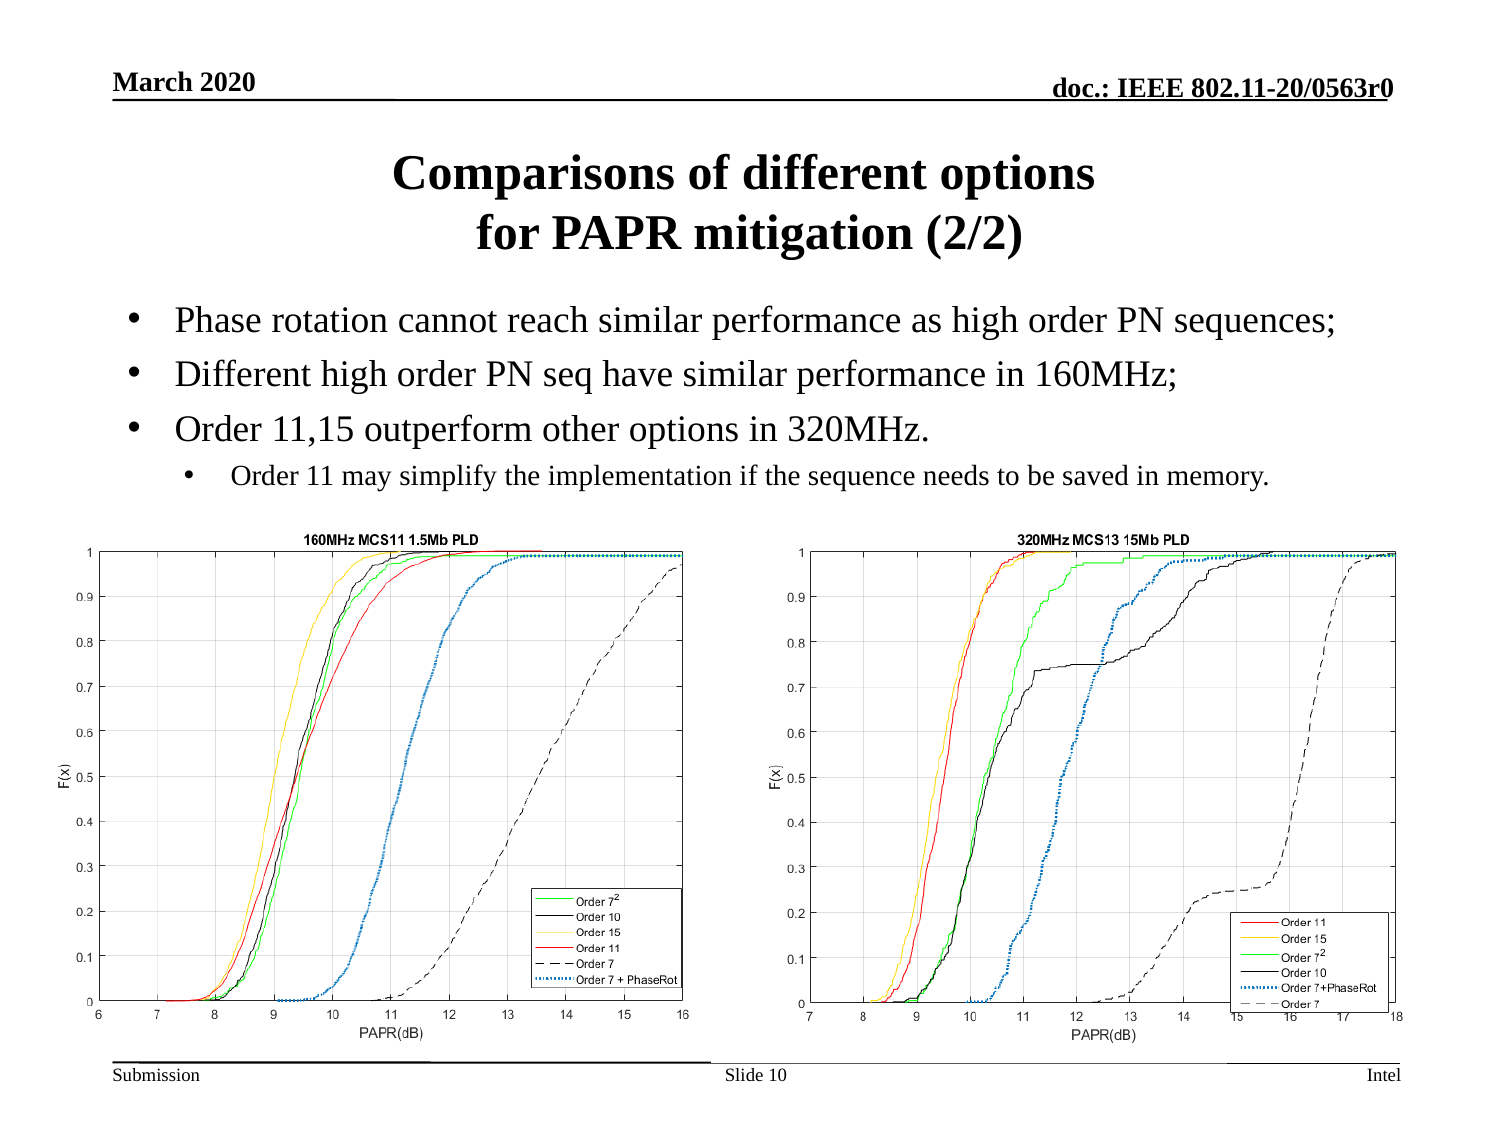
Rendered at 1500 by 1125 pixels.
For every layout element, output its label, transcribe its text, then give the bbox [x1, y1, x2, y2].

title Comparisons of different options for PAPR mitigation (2/2) [112, 112, 1388, 287]
slide_number Slide 10 [712, 1070, 800, 1123]
list Phase rotation cannot reach similar performance as high order PN sequences; Different high order PN seq have similar performance in 160MHz; Order 11,15 outperform other options in 320MHz. Order 11 may simplify the implementation if the sequence needs to be saved in memory. [112, 287, 1388, 508]
picture [0, 509, 1469, 1063]
footer Intel [878, 1071, 1402, 1093]
